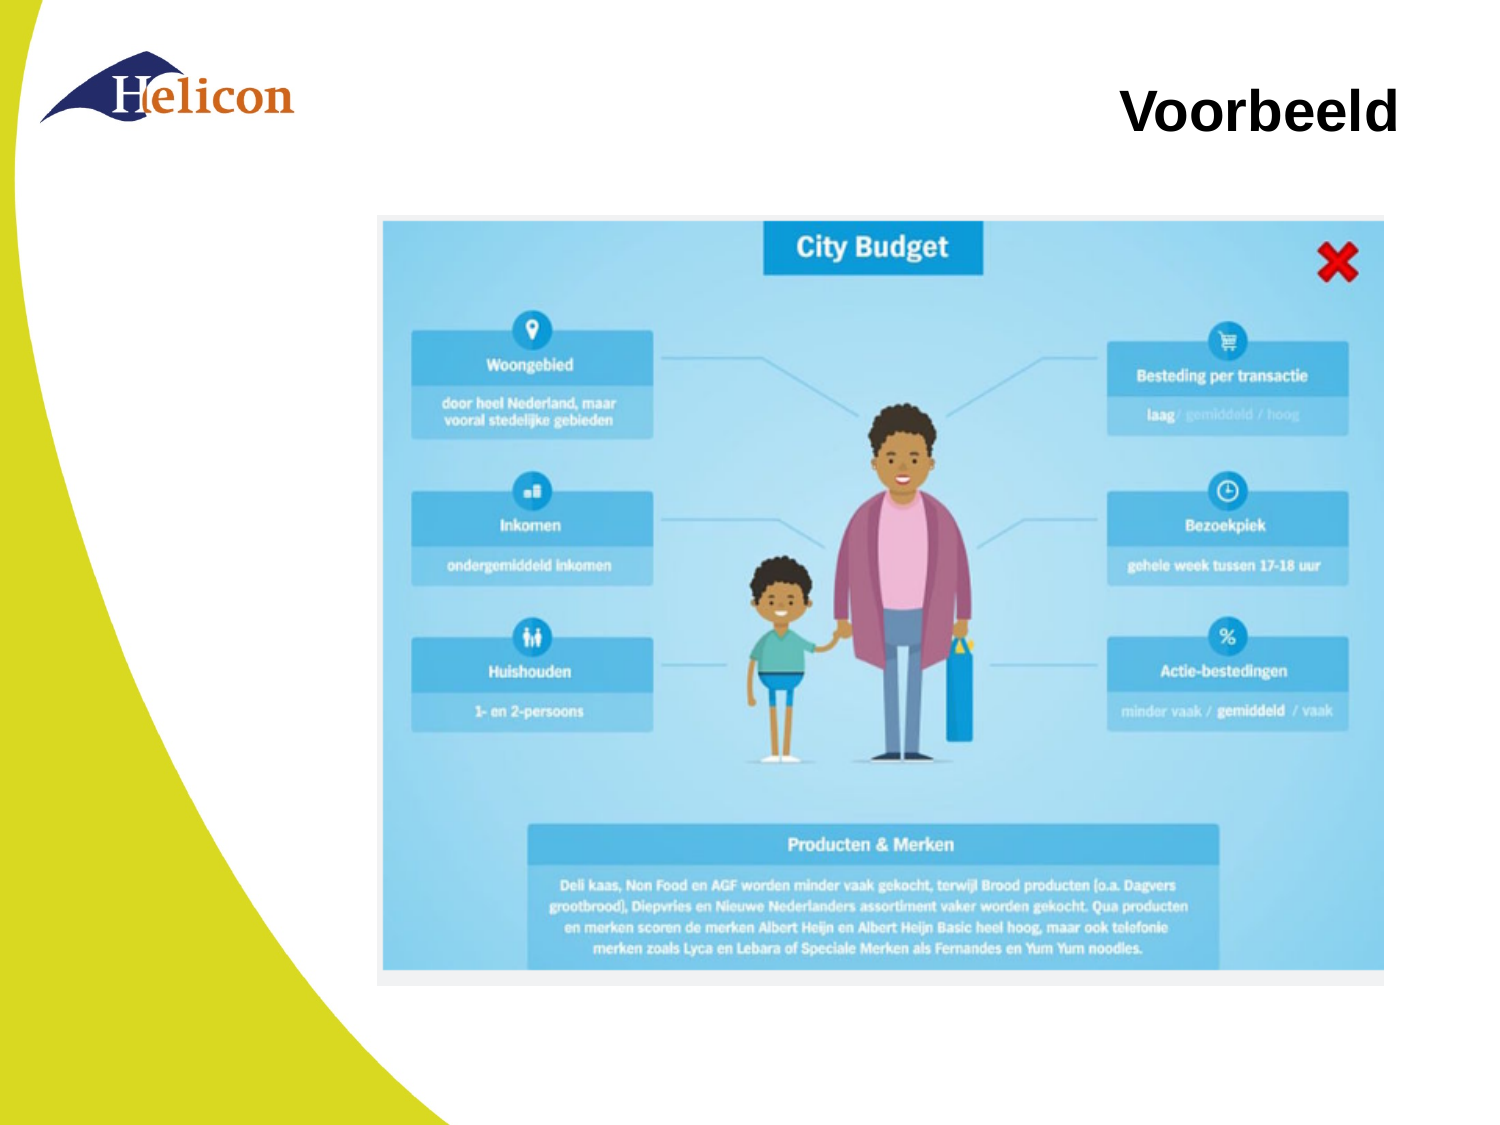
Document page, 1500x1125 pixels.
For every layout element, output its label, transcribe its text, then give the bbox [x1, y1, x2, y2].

title Voorbeeld [324, 54, 1415, 161]
picture [0, 0, 1500, 1125]
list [377, 215, 1385, 986]
